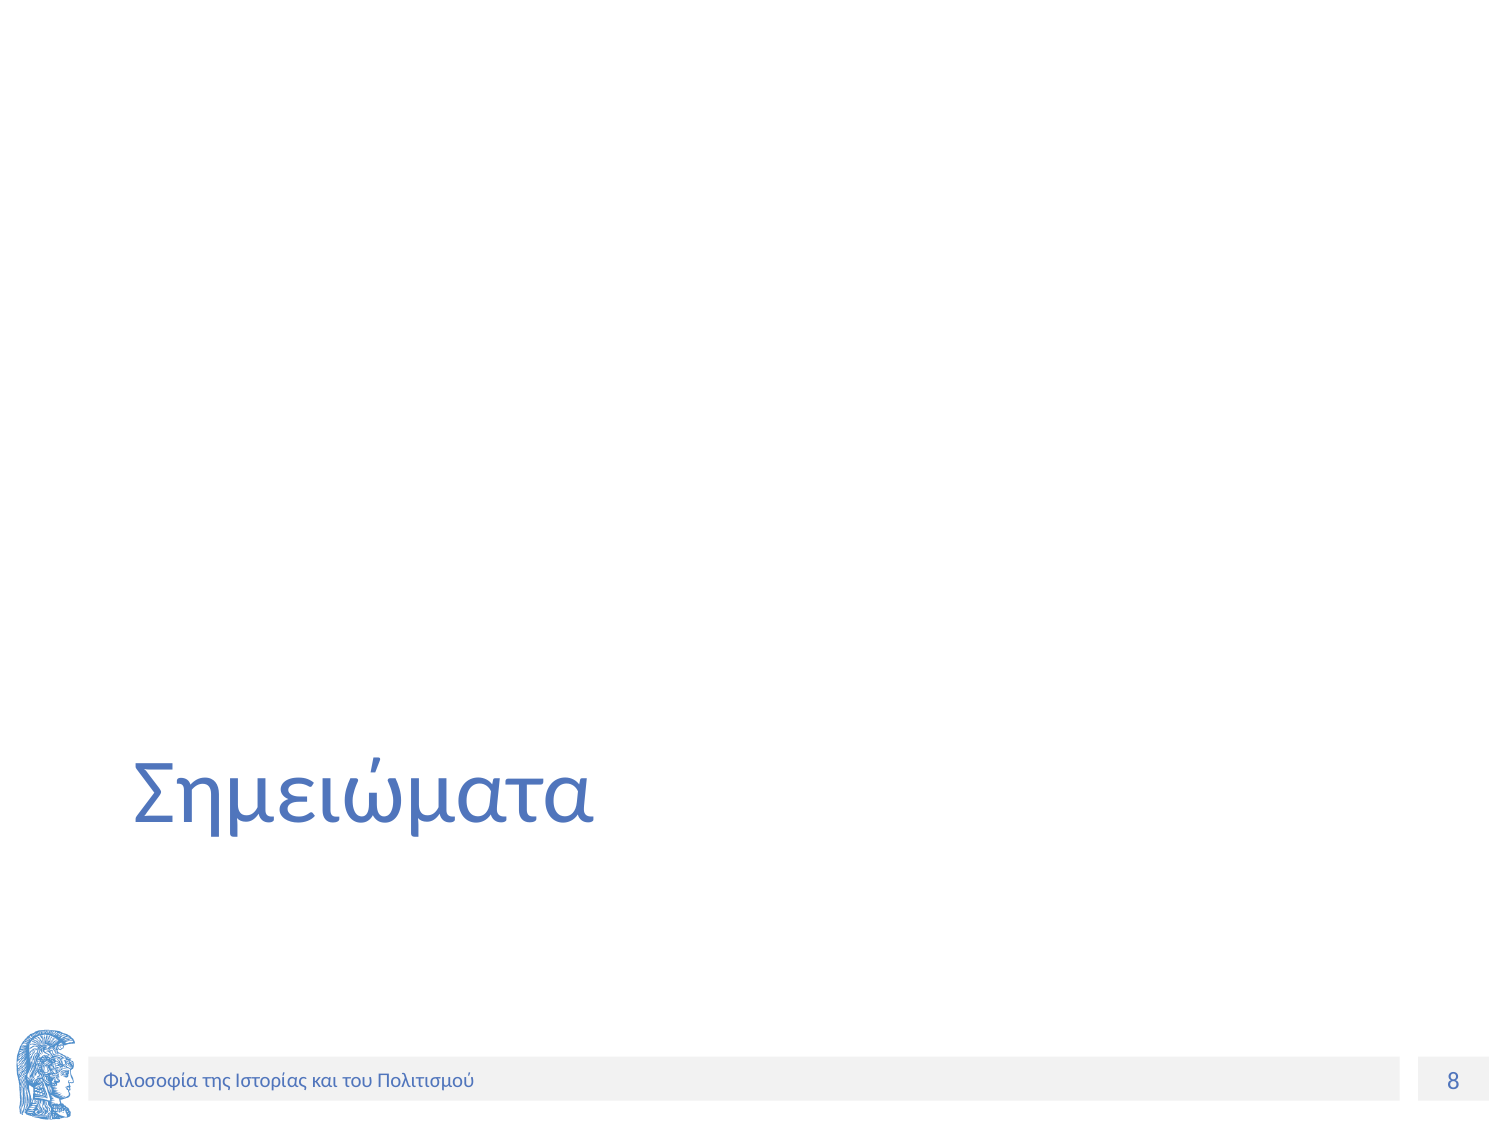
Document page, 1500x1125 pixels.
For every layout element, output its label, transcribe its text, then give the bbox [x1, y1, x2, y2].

picture [9, 1026, 81, 1120]
title Σημειώματα [118, 722, 1394, 947]
